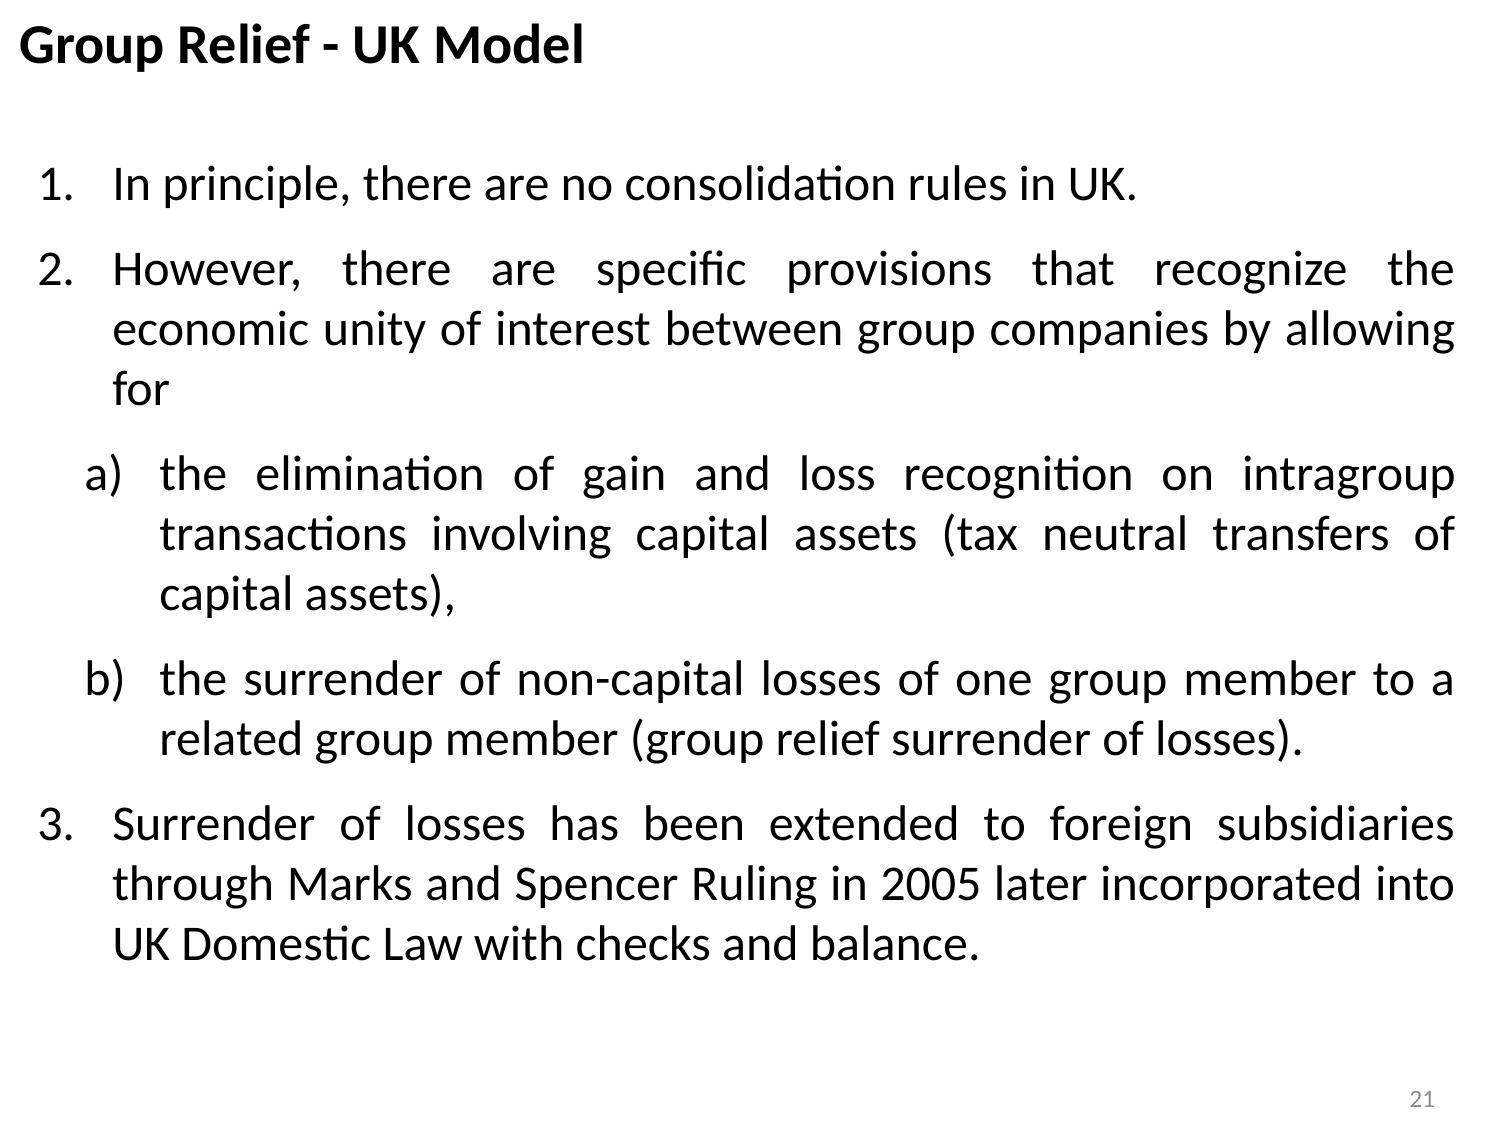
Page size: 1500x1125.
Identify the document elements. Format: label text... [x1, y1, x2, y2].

list In principle, there are no consolidation rules in UK. However, there are specific provisions that recognize the economic unity of interest between group companies by allowing for the elimination of gain and loss recognition on intragroup transactions involving capital assets (tax neutral transfers of capital assets), the surrender of non-capital losses of one group member to a related group member (group relief surrender of losses). Surrender of losses has been extended to foreign subsidiaries through Marks and Spencer Ruling in 2005 later incorporated into UK Domestic Law with checks and balance. [22, 143, 1471, 1075]
list Group Relief - UK Model [4, 0, 1500, 87]
